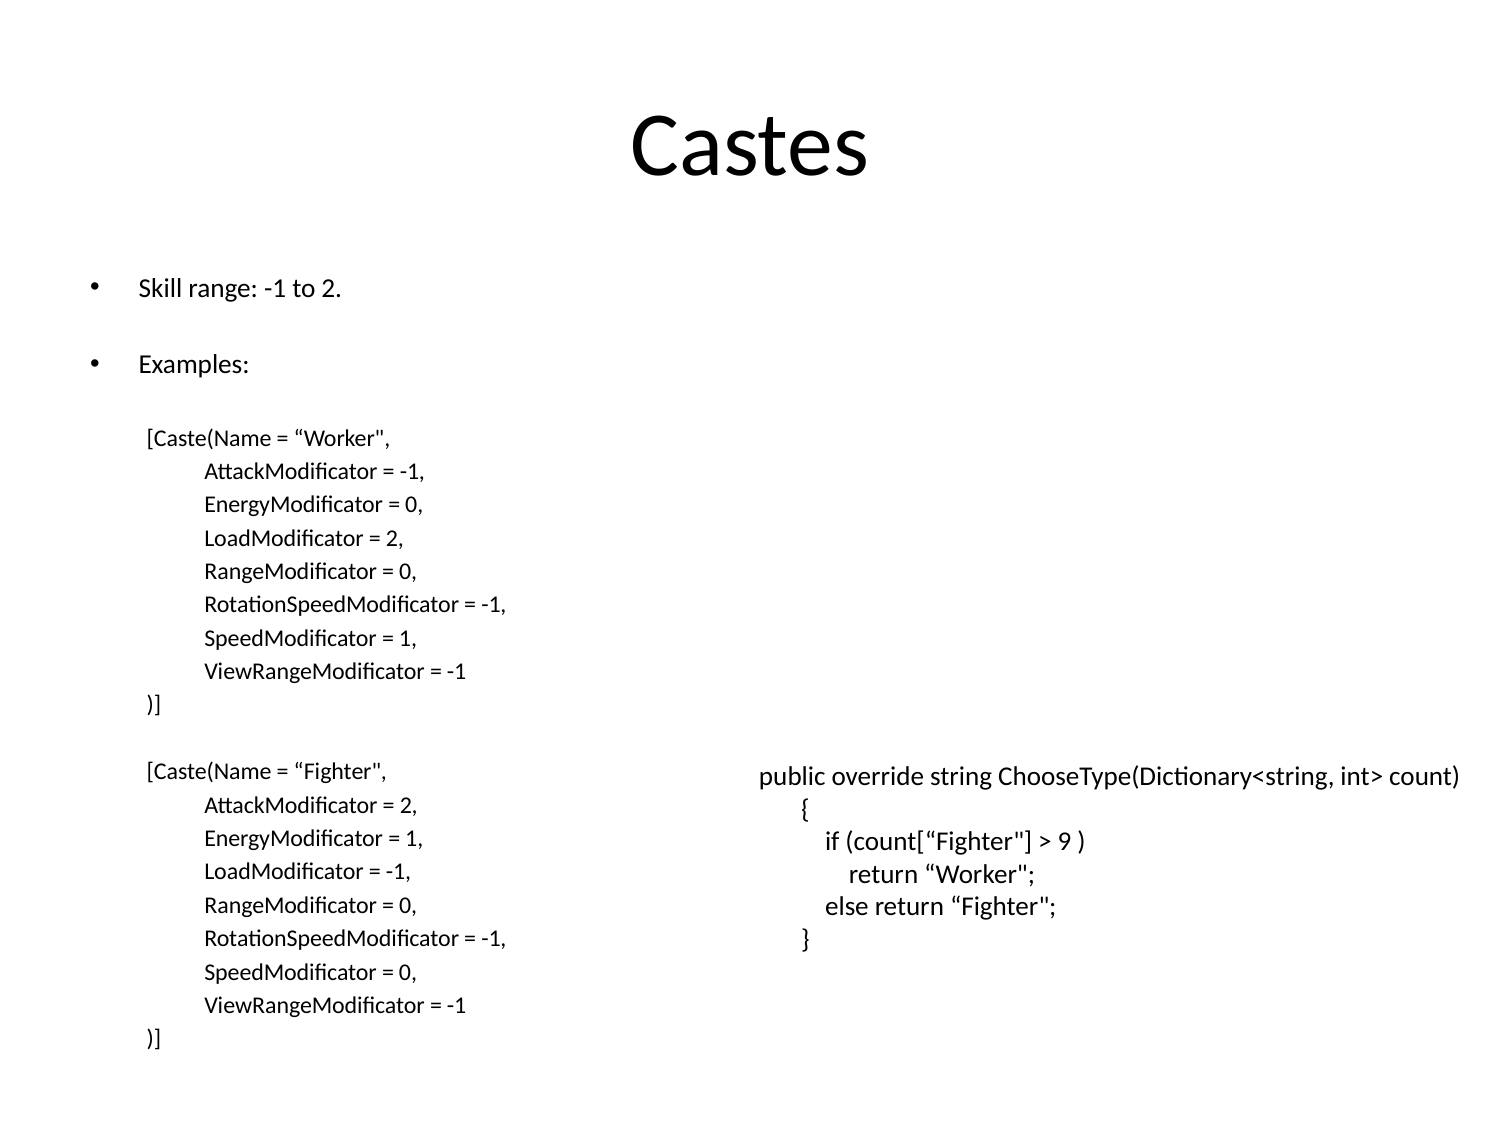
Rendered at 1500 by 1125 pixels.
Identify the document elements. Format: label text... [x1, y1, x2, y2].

text_box public override string ChooseType(Dictionary<string, int> count) { if (count[“Fighter"] > 9 ) return “Worker"; else return “Fighter"; } [738, 751, 1500, 962]
list Skill range: -1 to 2. Examples: [Caste(Name = “Worker", AttackModificator = -1, EnergyModificator = 0, LoadModificator = 2, RangeModificator = 0, RotationSpeedModificator = -1, SpeedModificator = 1, ViewRangeModificator = -1 )] [Caste(Name = “Fighter", AttackModificator = 2, EnergyModificator = 1, LoadModificator = -1, RangeModificator = 0, RotationSpeedModificator = -1, SpeedModificator = 0, ViewRangeModificator = -1 )] [75, 262, 1425, 1071]
title Castes [75, 45, 1425, 233]
